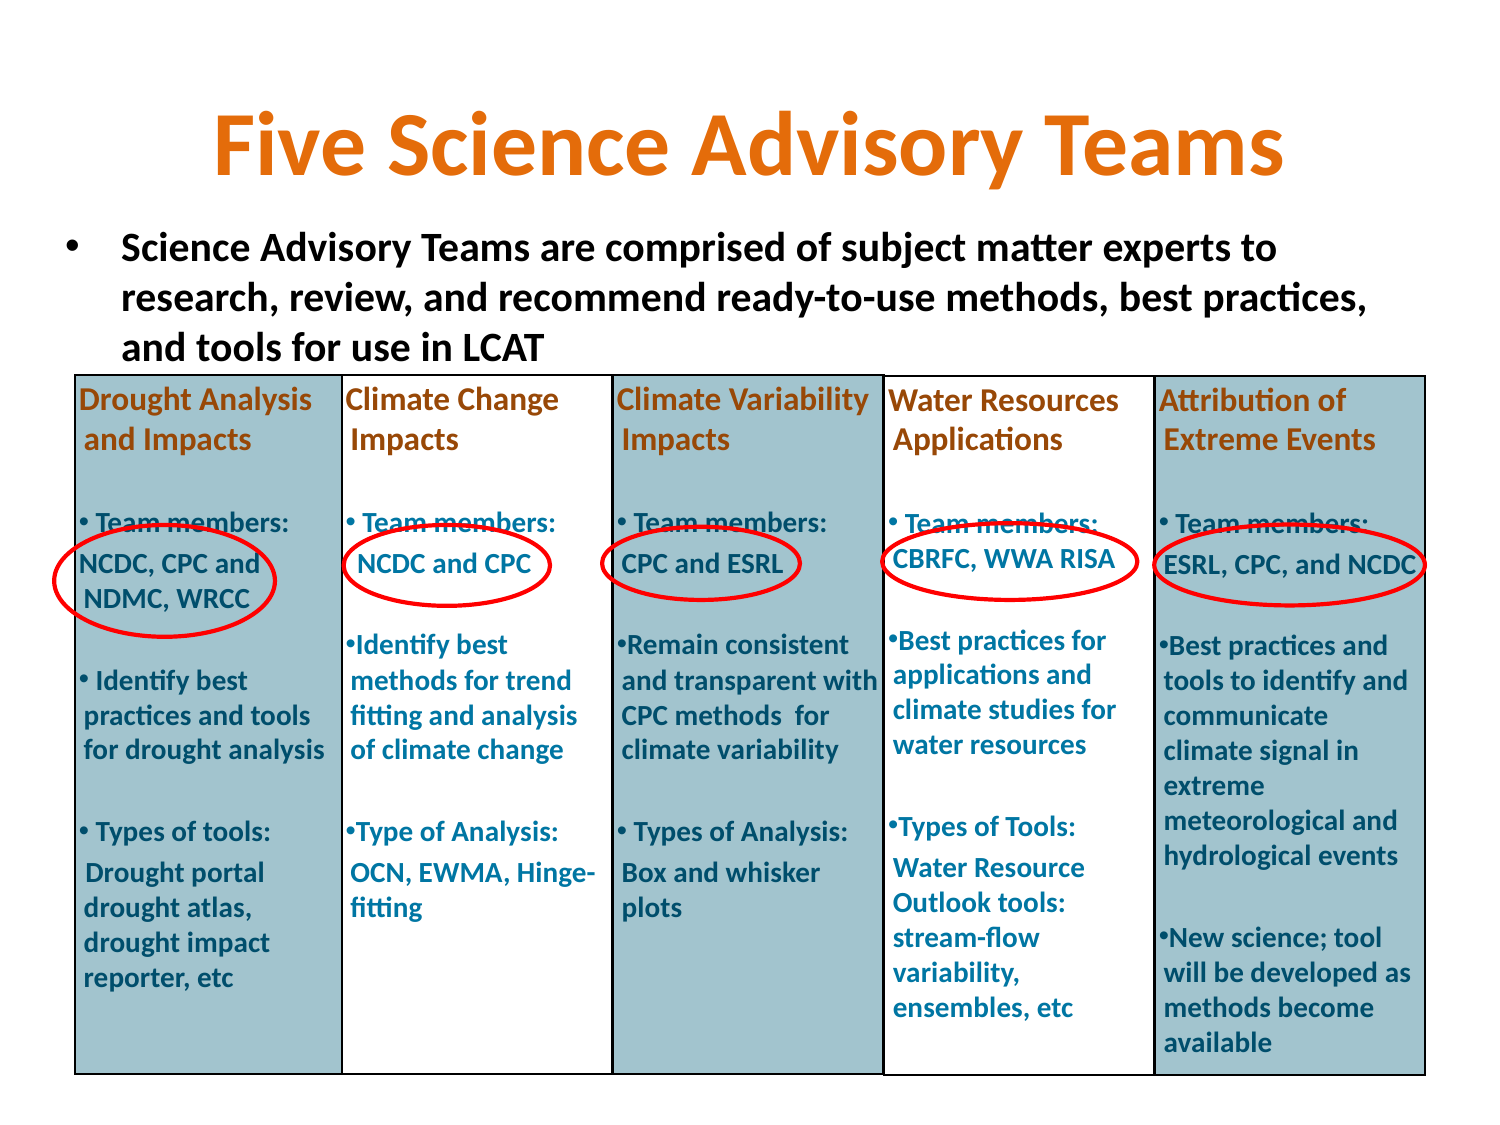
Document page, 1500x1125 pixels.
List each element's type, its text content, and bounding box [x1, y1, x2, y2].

text_box [52, 550, 69, 612]
list Science Advisory Teams are comprised of subject matter experts to research, review, and recommend ready-to-use methods, best practices, and tools for use in LCAT [50, 212, 1400, 463]
title Five Science Advisory Teams [75, 45, 1425, 233]
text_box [74, 374, 1426, 1076]
